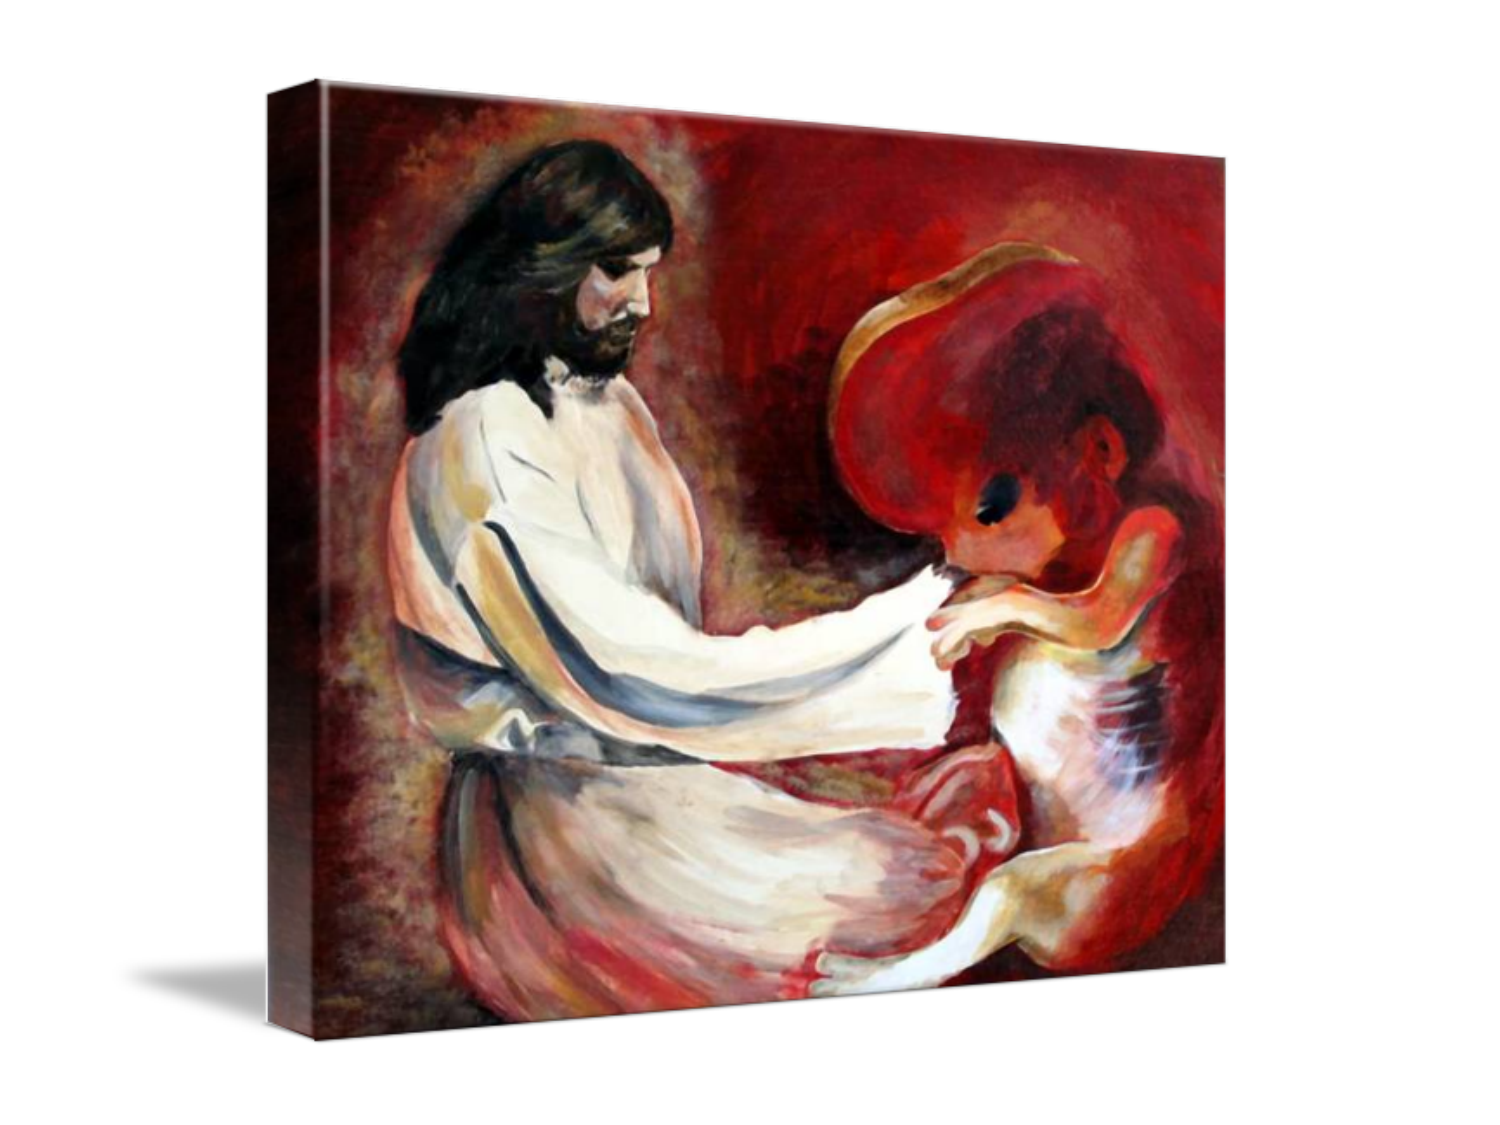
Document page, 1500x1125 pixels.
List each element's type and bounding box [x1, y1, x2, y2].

picture [112, 74, 1238, 1051]
